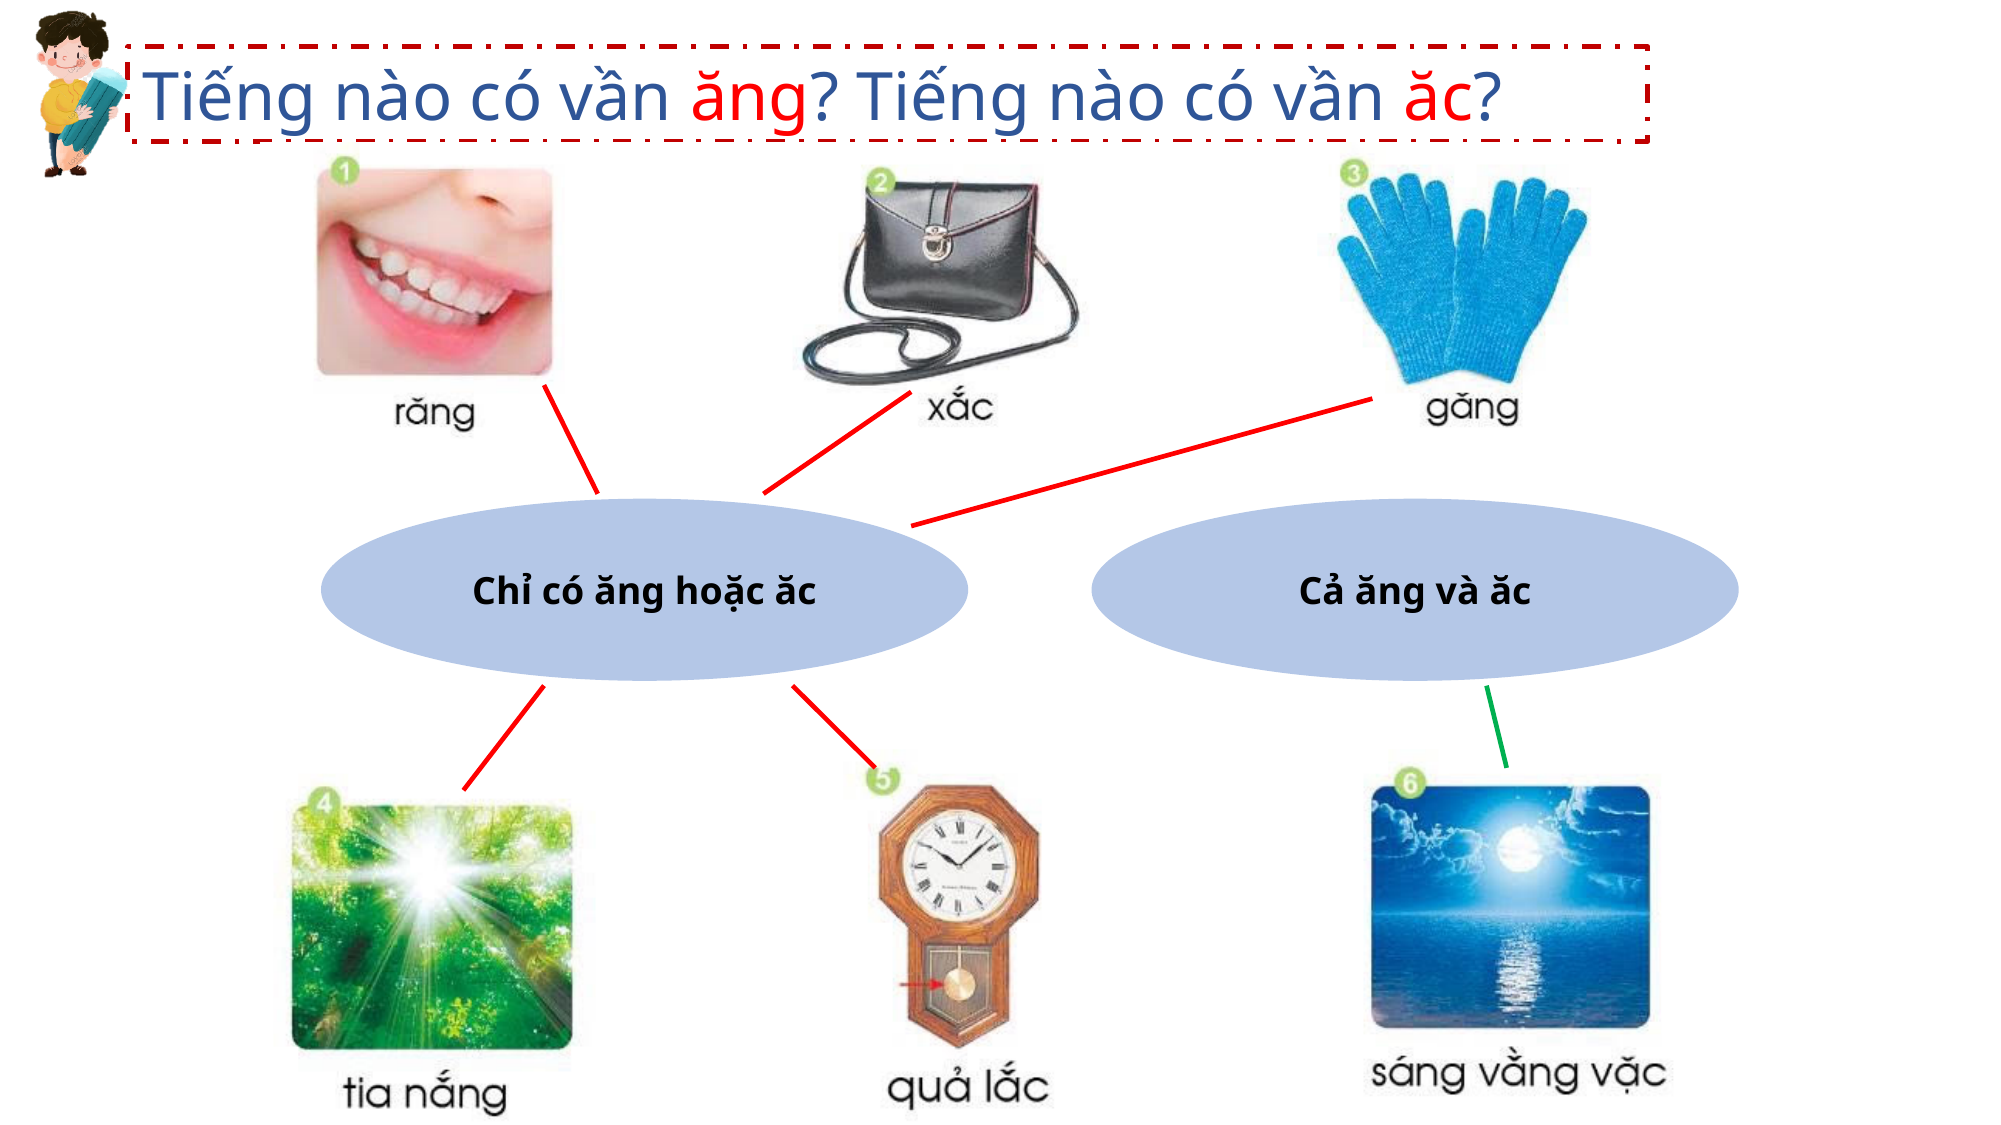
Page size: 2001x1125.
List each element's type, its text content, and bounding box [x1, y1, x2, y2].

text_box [543, 385, 598, 494]
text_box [763, 391, 912, 494]
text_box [792, 685, 876, 768]
picture [232, 749, 1702, 1125]
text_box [31, 9, 1648, 181]
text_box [1486, 685, 1507, 768]
text_box Chỉ có ăng hoặc ăc [320, 498, 969, 681]
text_box Cả ăng và ăc [1091, 498, 1739, 681]
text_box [463, 685, 544, 791]
picture [259, 142, 1612, 494]
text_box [911, 398, 1373, 527]
